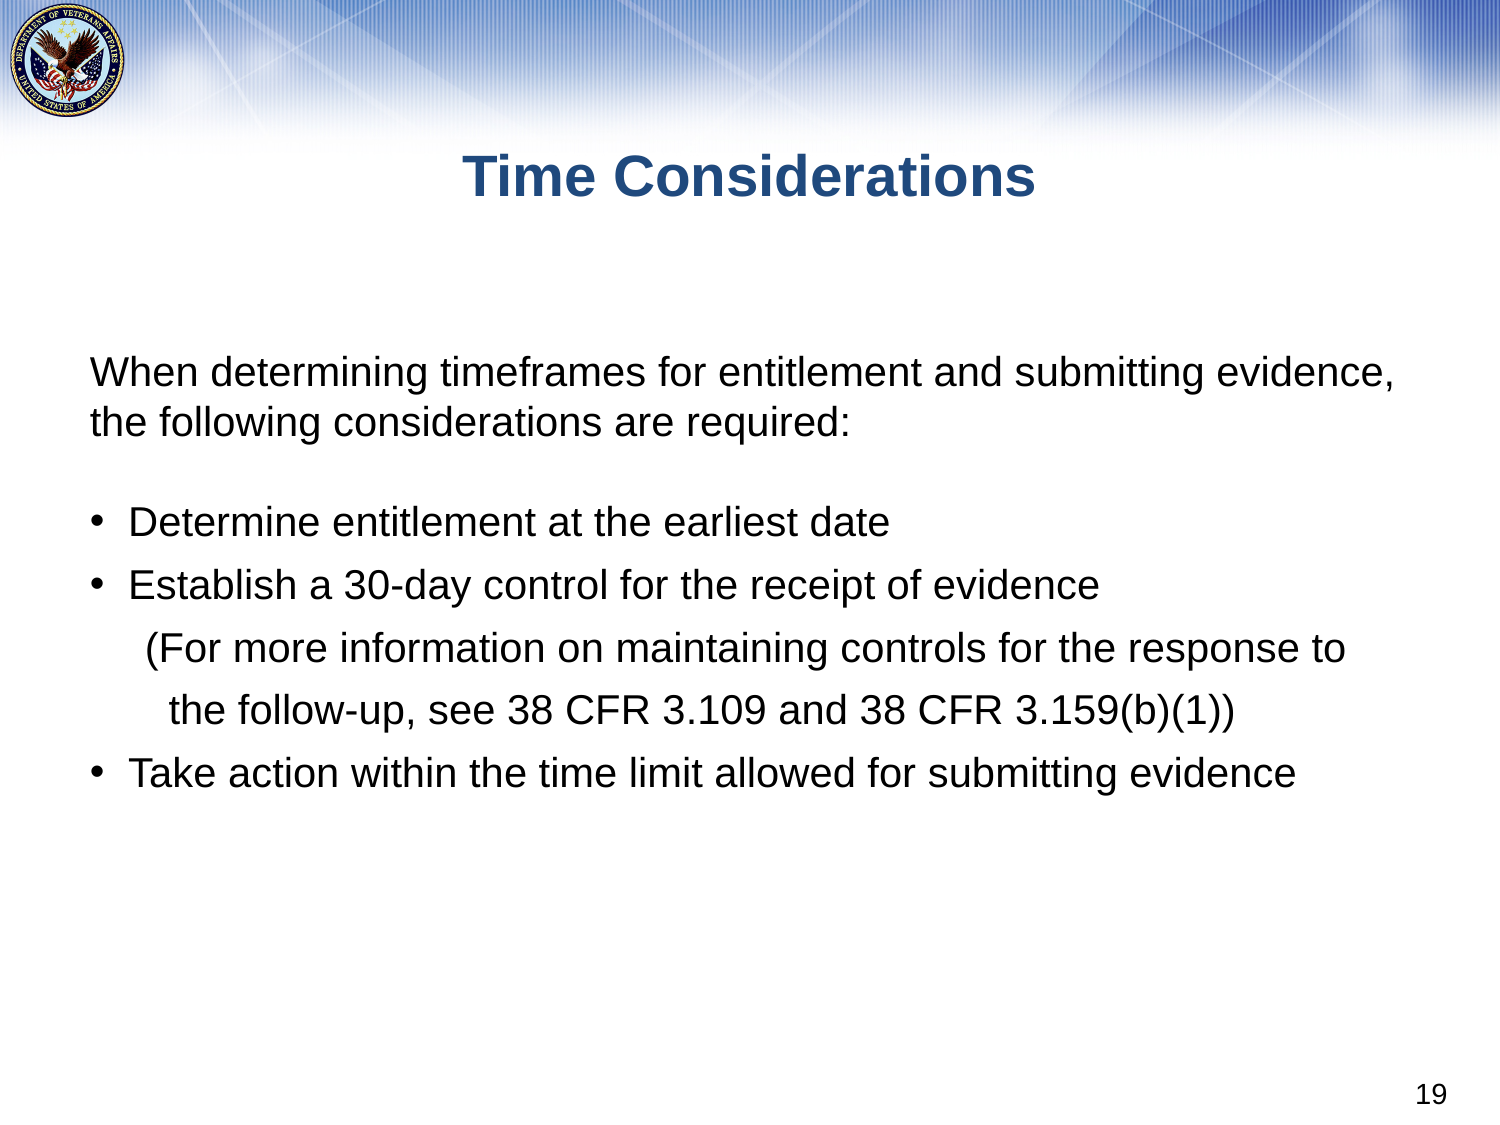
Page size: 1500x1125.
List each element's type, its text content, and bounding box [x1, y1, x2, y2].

title Time Considerations [0, 130, 1500, 309]
slide_number 19 [1112, 1074, 1463, 1125]
picture [0, 0, 1500, 130]
list When determining timeframes for entitlement and submitting evidence, the following considerations are required: Determine entitlement at the earliest date Establish a 30-day control for the receipt of evidence (For more information on maintaining controls for the response to the follow-up, see 38 CFR 3.109 and 38 CFR 3.159(b)(1)) Take action within the time limit allowed for submitting evidence [75, 337, 1425, 980]
picture [0, 309, 1500, 1062]
